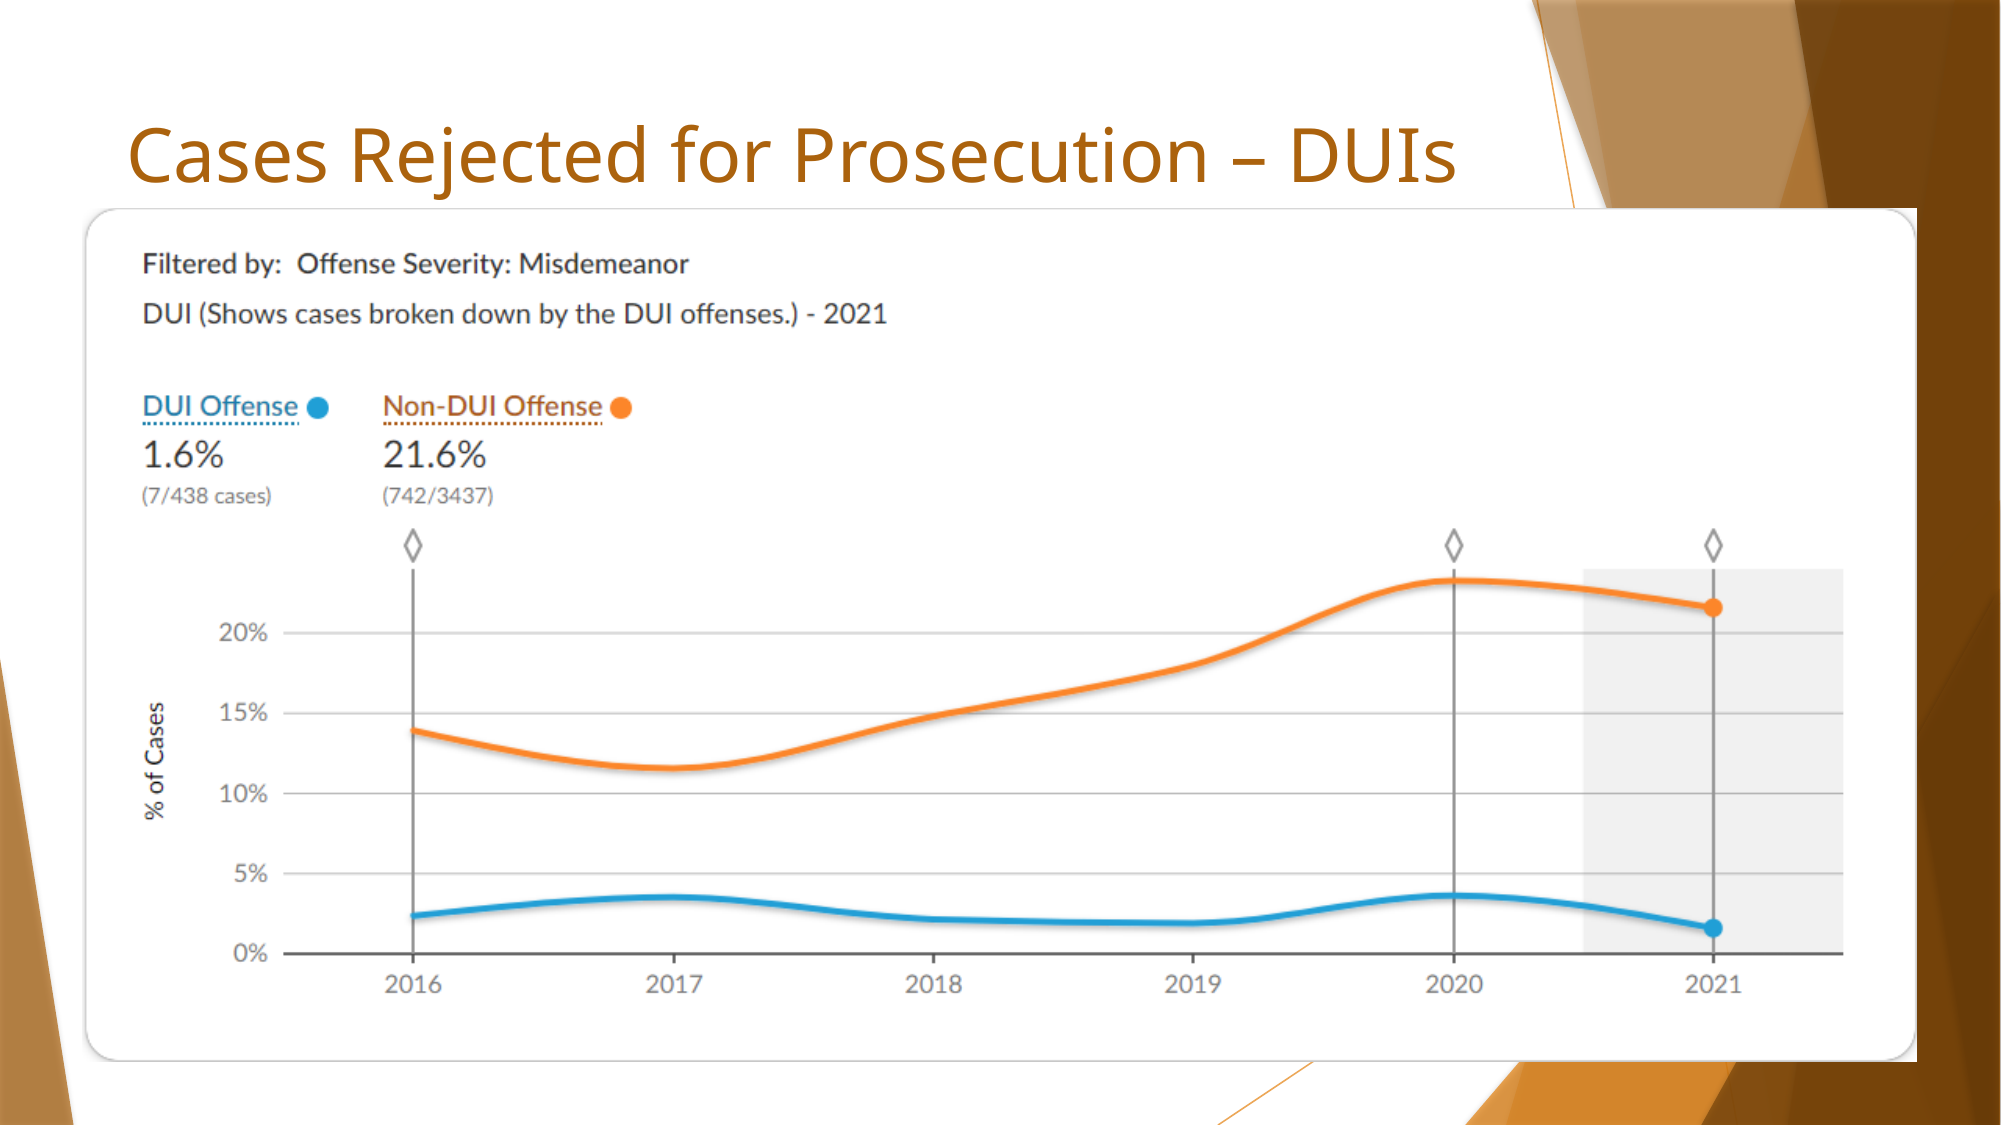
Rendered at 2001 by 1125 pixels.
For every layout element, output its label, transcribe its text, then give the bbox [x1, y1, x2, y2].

picture [82, 207, 1918, 1062]
title Cases Rejected for Prosecution – DUIs [111, 99, 1723, 207]
